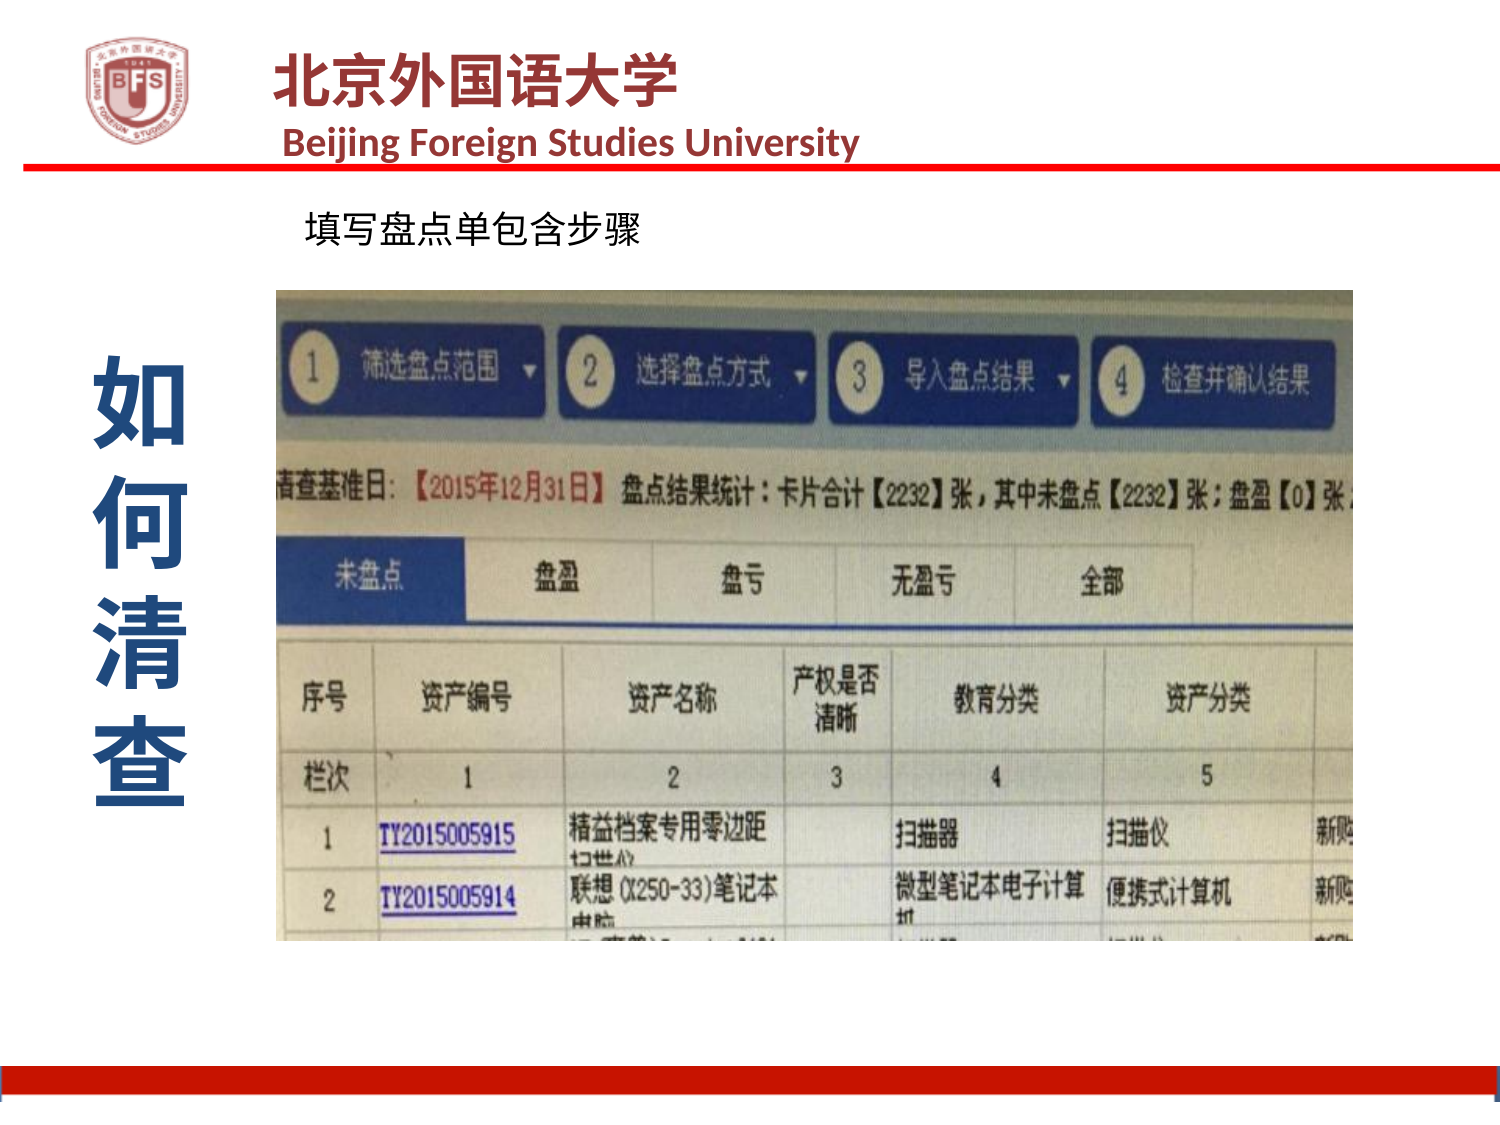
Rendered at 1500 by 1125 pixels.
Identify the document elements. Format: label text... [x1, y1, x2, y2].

picture [275, 290, 1353, 941]
text_box 北京外国语大学 Beijing Foreign Studies University [257, 37, 1500, 162]
text_box 如何清查 [23, 199, 258, 961]
picture [58, 23, 217, 156]
text_box [21, 162, 1500, 174]
picture [0, 1066, 1500, 1102]
text_box 填写盘点单包含步骤 [289, 199, 715, 259]
